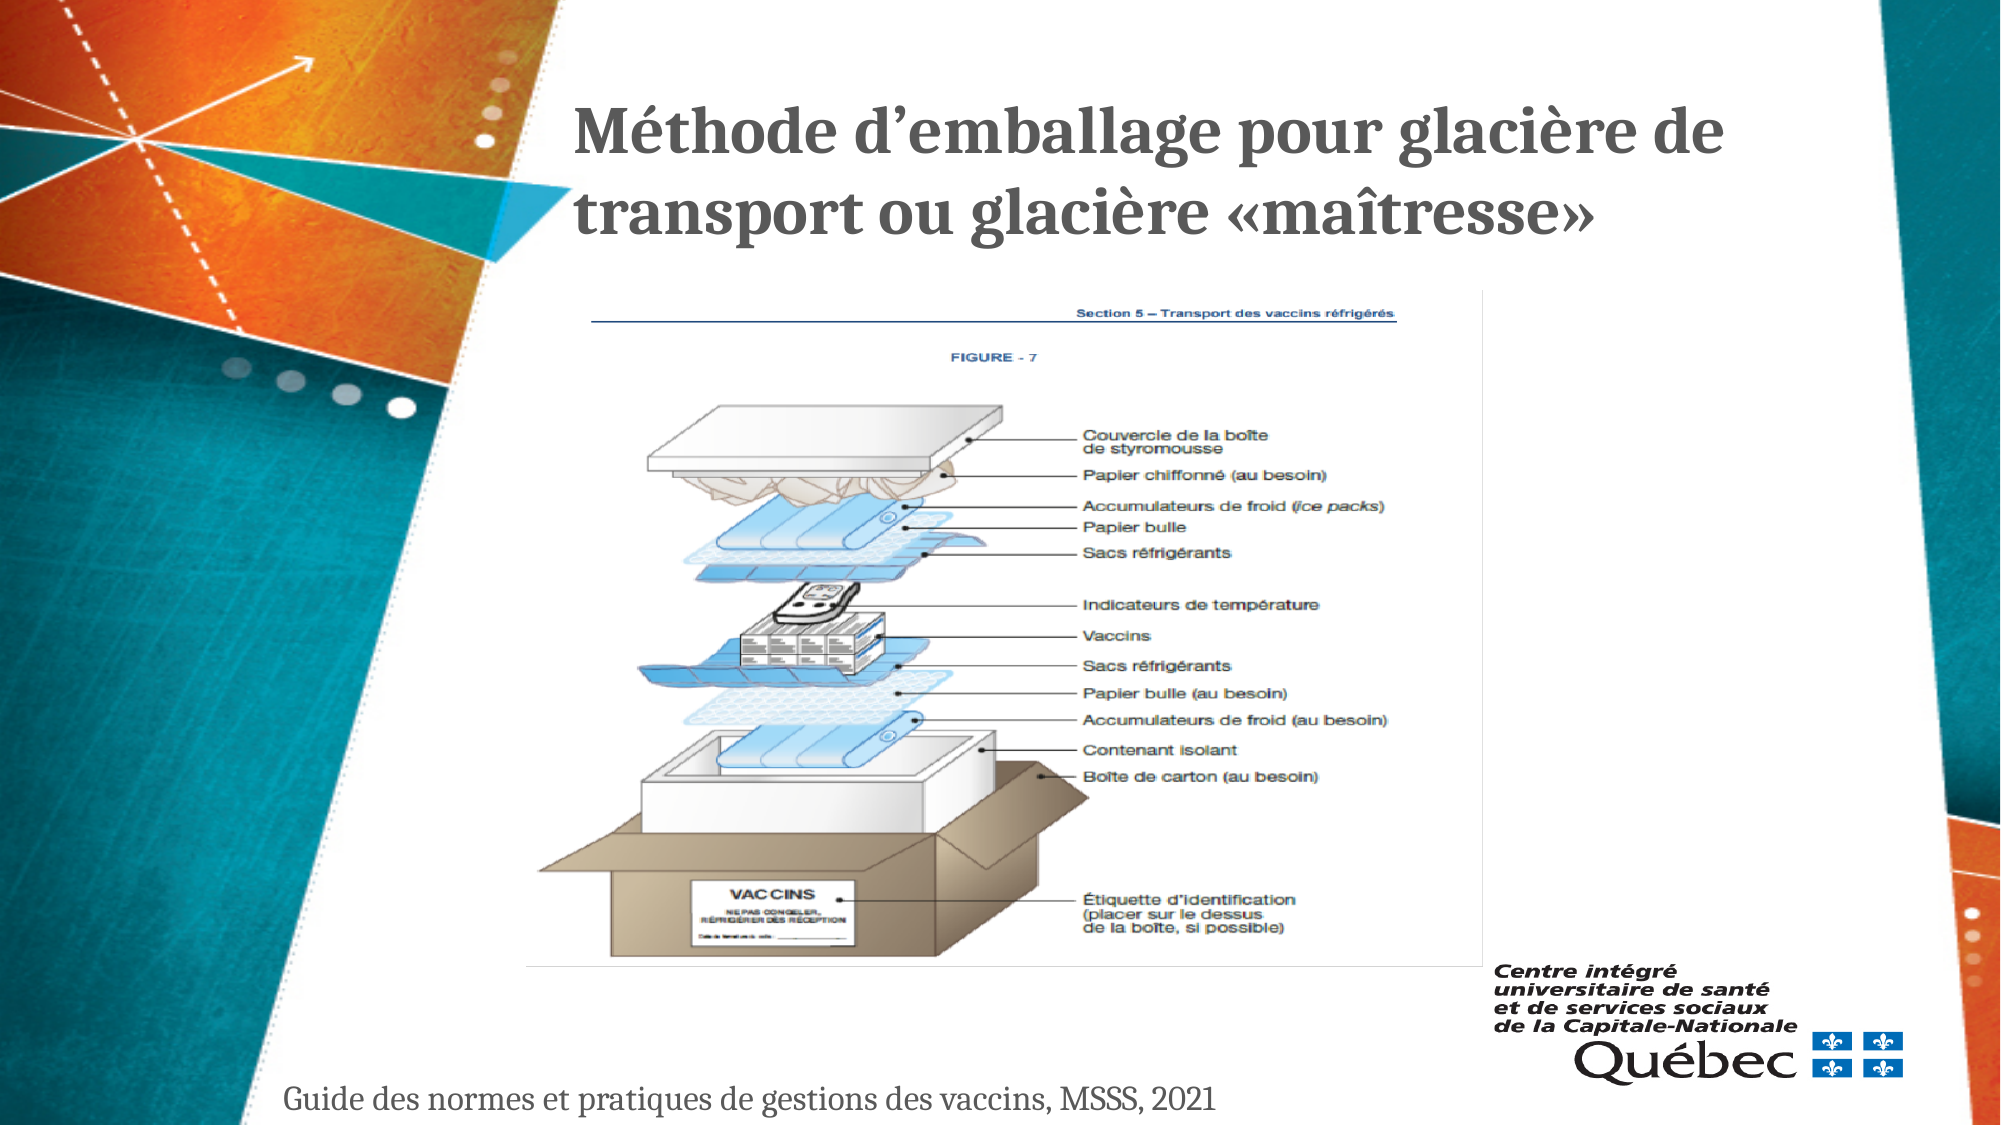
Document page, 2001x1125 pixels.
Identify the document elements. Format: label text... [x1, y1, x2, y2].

title Méthode d’emballage pour glacière de transport ou glacière «maîtresse» [559, 78, 1850, 256]
picture [0, 0, 2001, 1125]
subtitle Guide des normes et pratiques de gestions des vaccins, MSSS, 2021 [268, 418, 1819, 1125]
